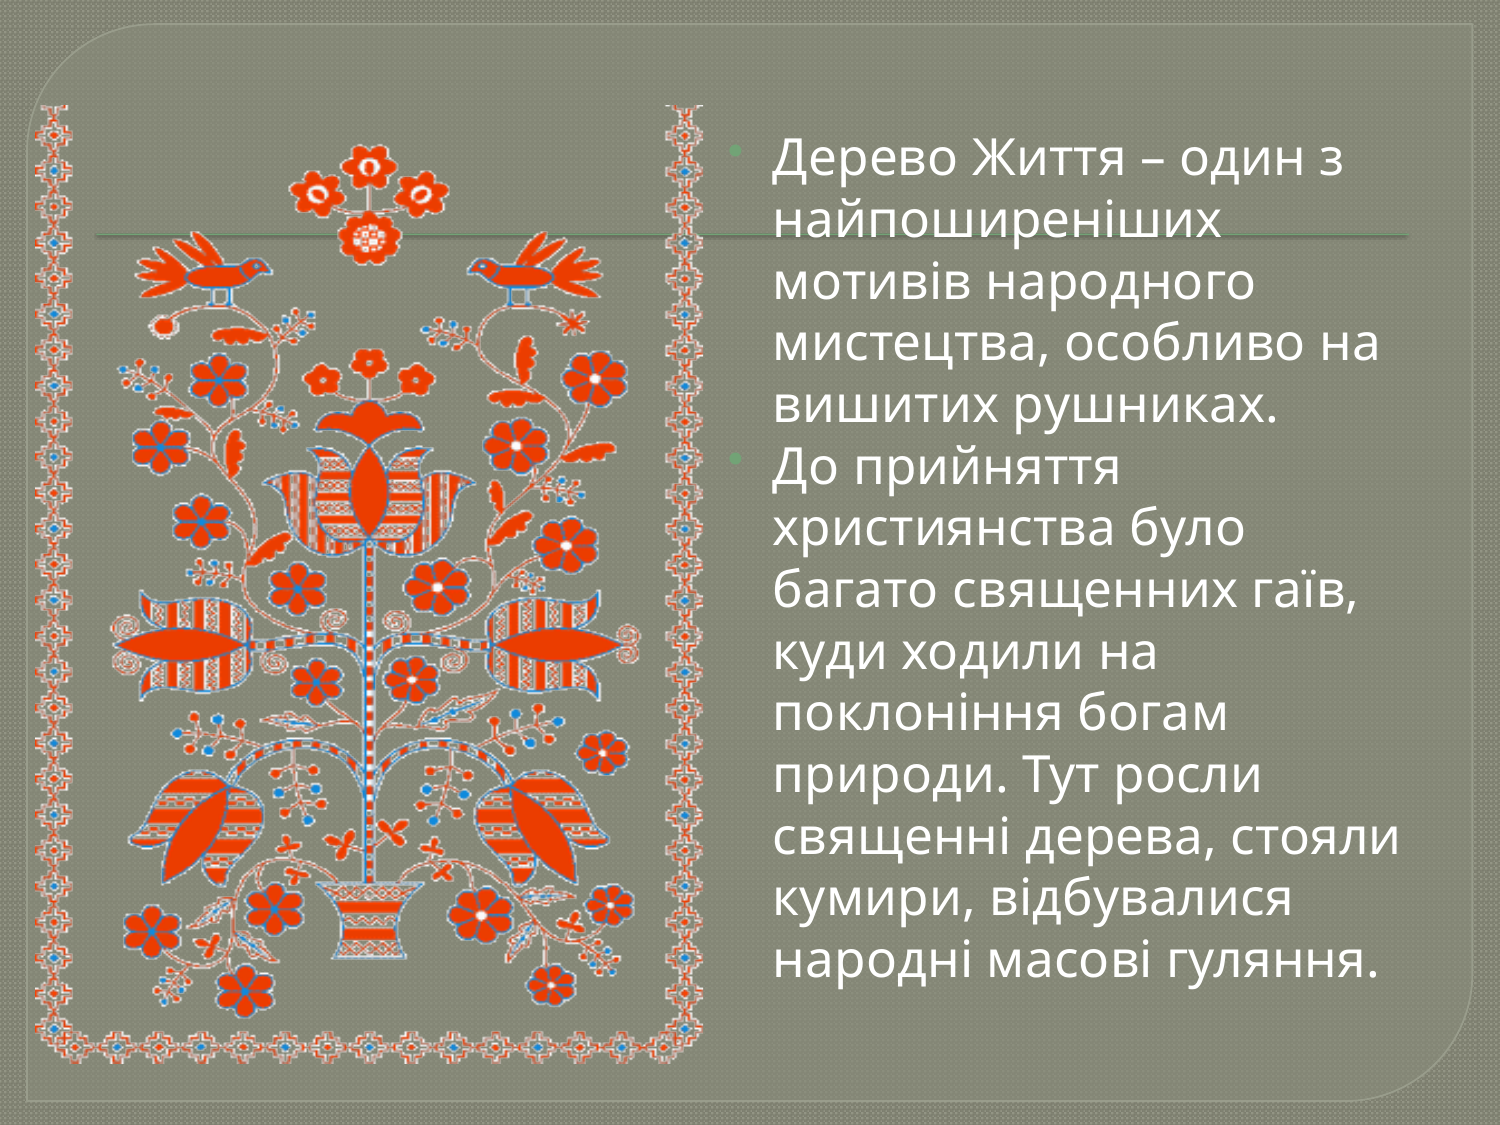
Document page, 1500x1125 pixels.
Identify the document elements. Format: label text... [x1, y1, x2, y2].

list Дерево Життя – один з найпоширеніших мотивів народного мистецтва, особливо на вишитих рушниках. До прийняття християнства було багато священних гаїв, куди ходили на поклоніння богам природи. Тут росли священні дерева, стояли кумири, відбувалися народні масові гуляння. [714, 117, 1425, 1005]
picture [34, 105, 704, 1064]
